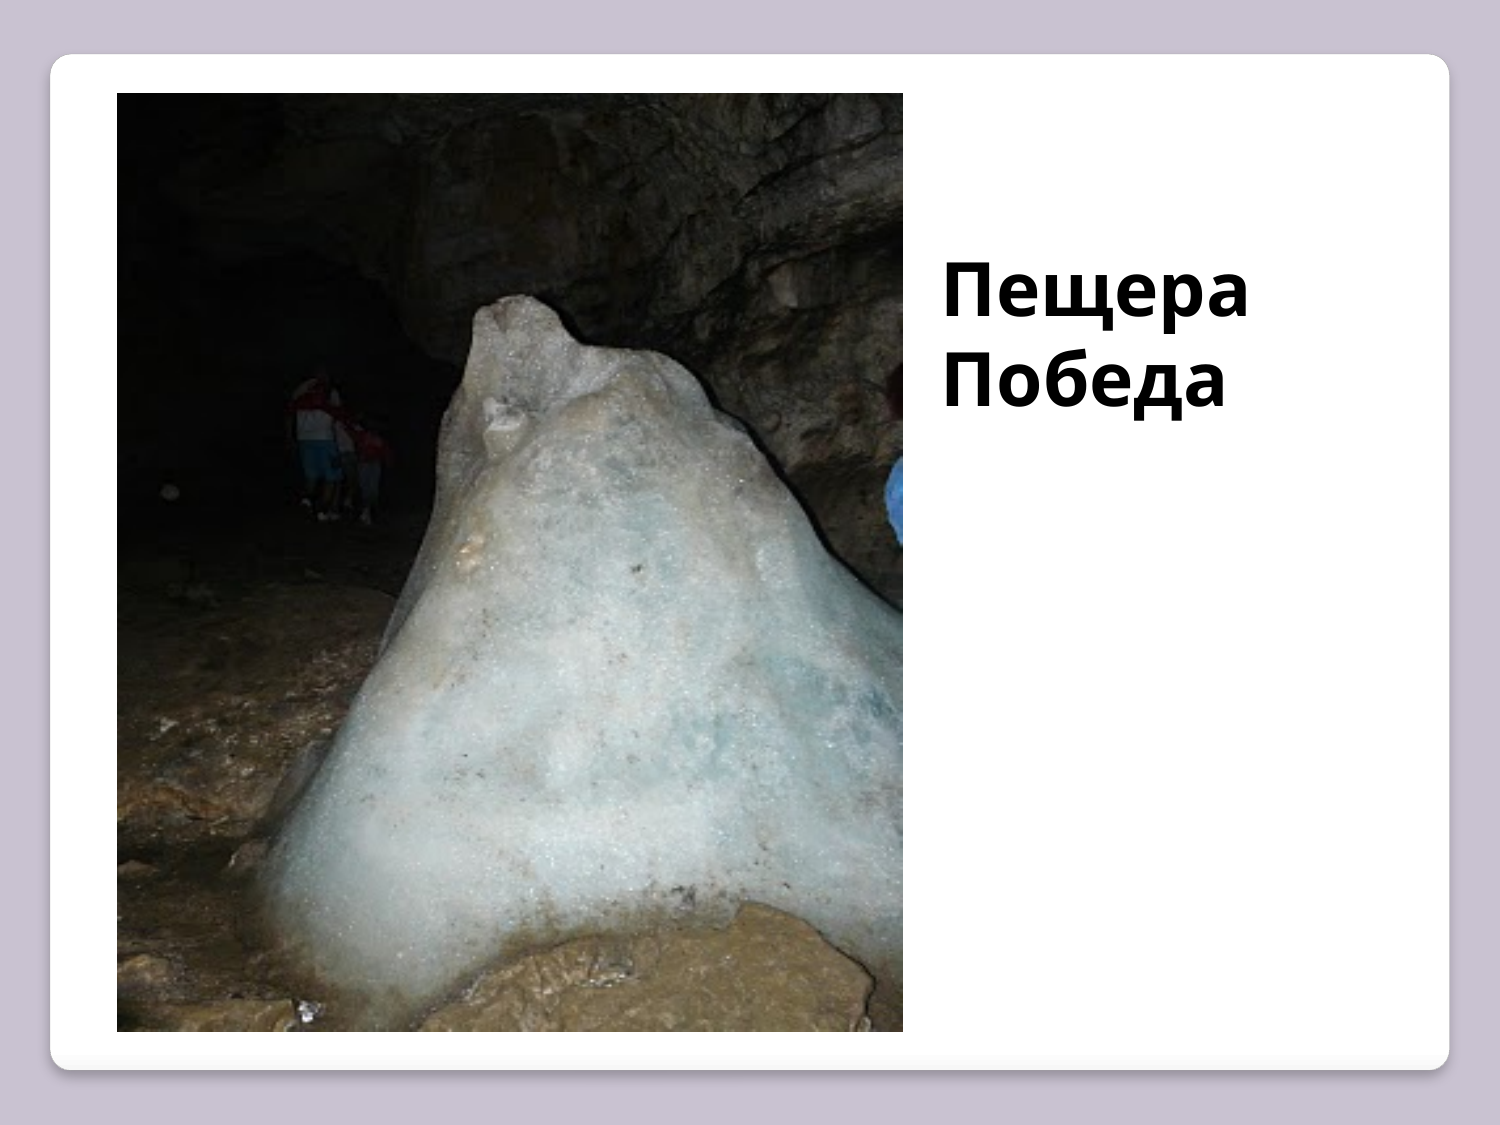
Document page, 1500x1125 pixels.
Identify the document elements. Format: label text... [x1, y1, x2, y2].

picture [116, 93, 903, 1032]
text_box Пещера Победа [925, 234, 1442, 430]
